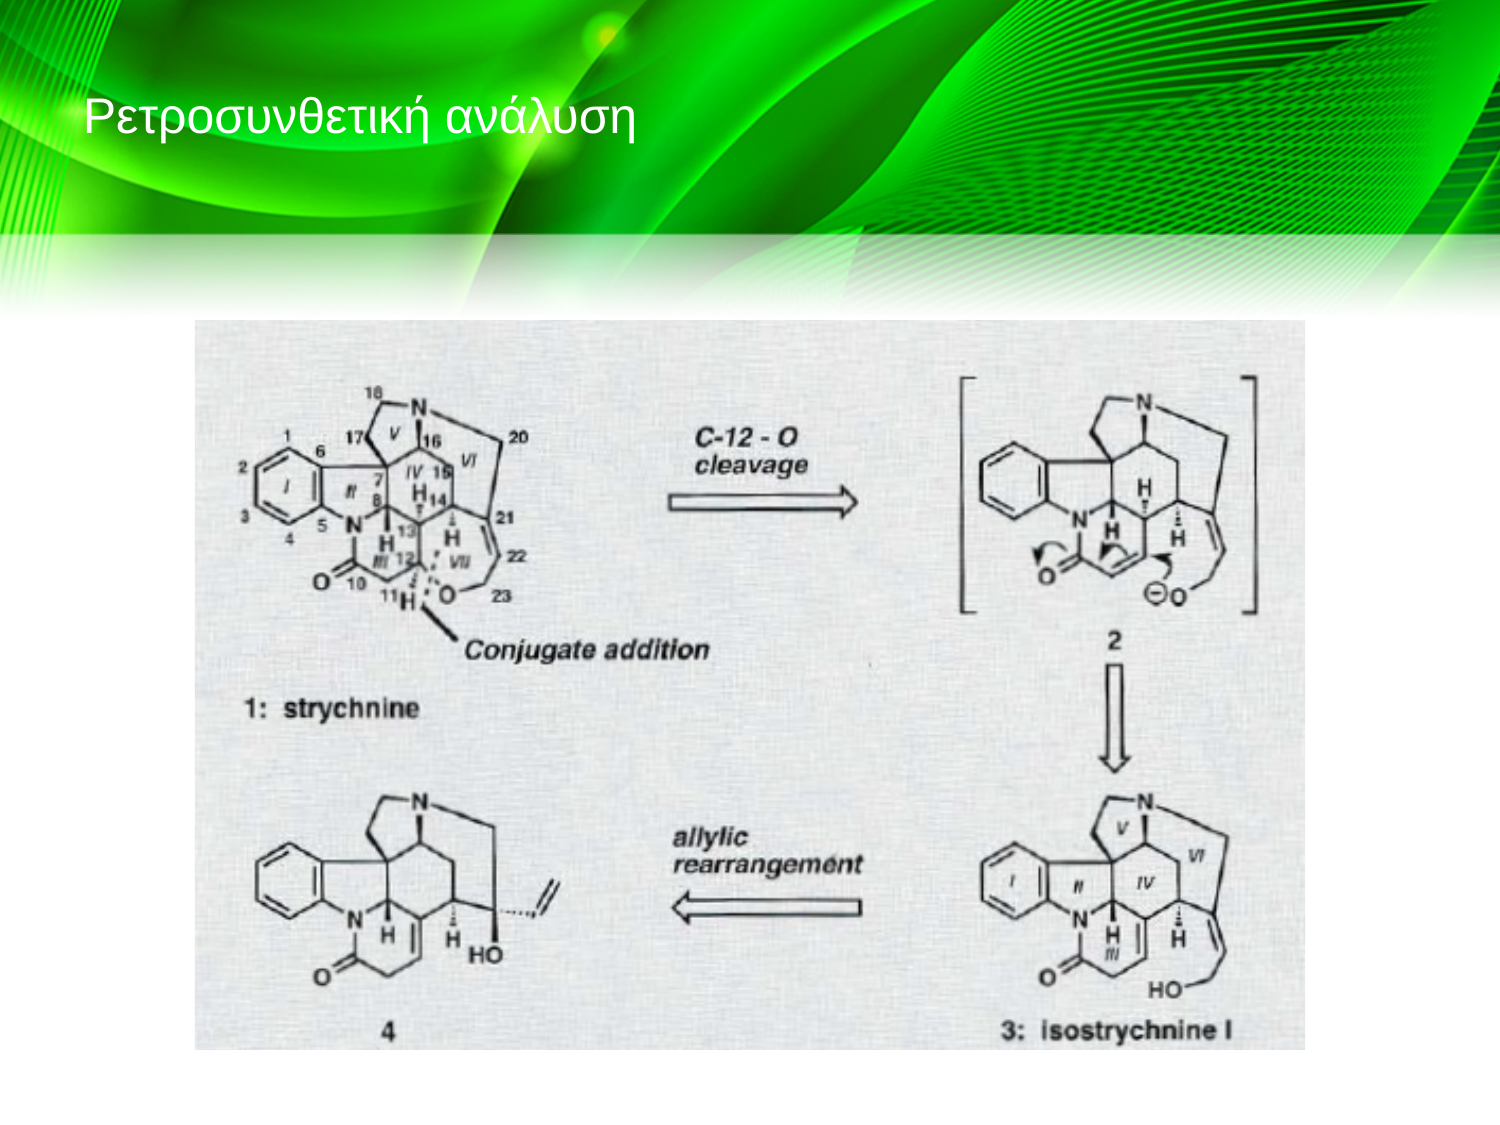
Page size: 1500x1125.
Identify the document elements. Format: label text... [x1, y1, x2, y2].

text_box Ρετροσυνθετική ανάλυση [67, 75, 653, 151]
picture [0, 0, 1500, 1125]
